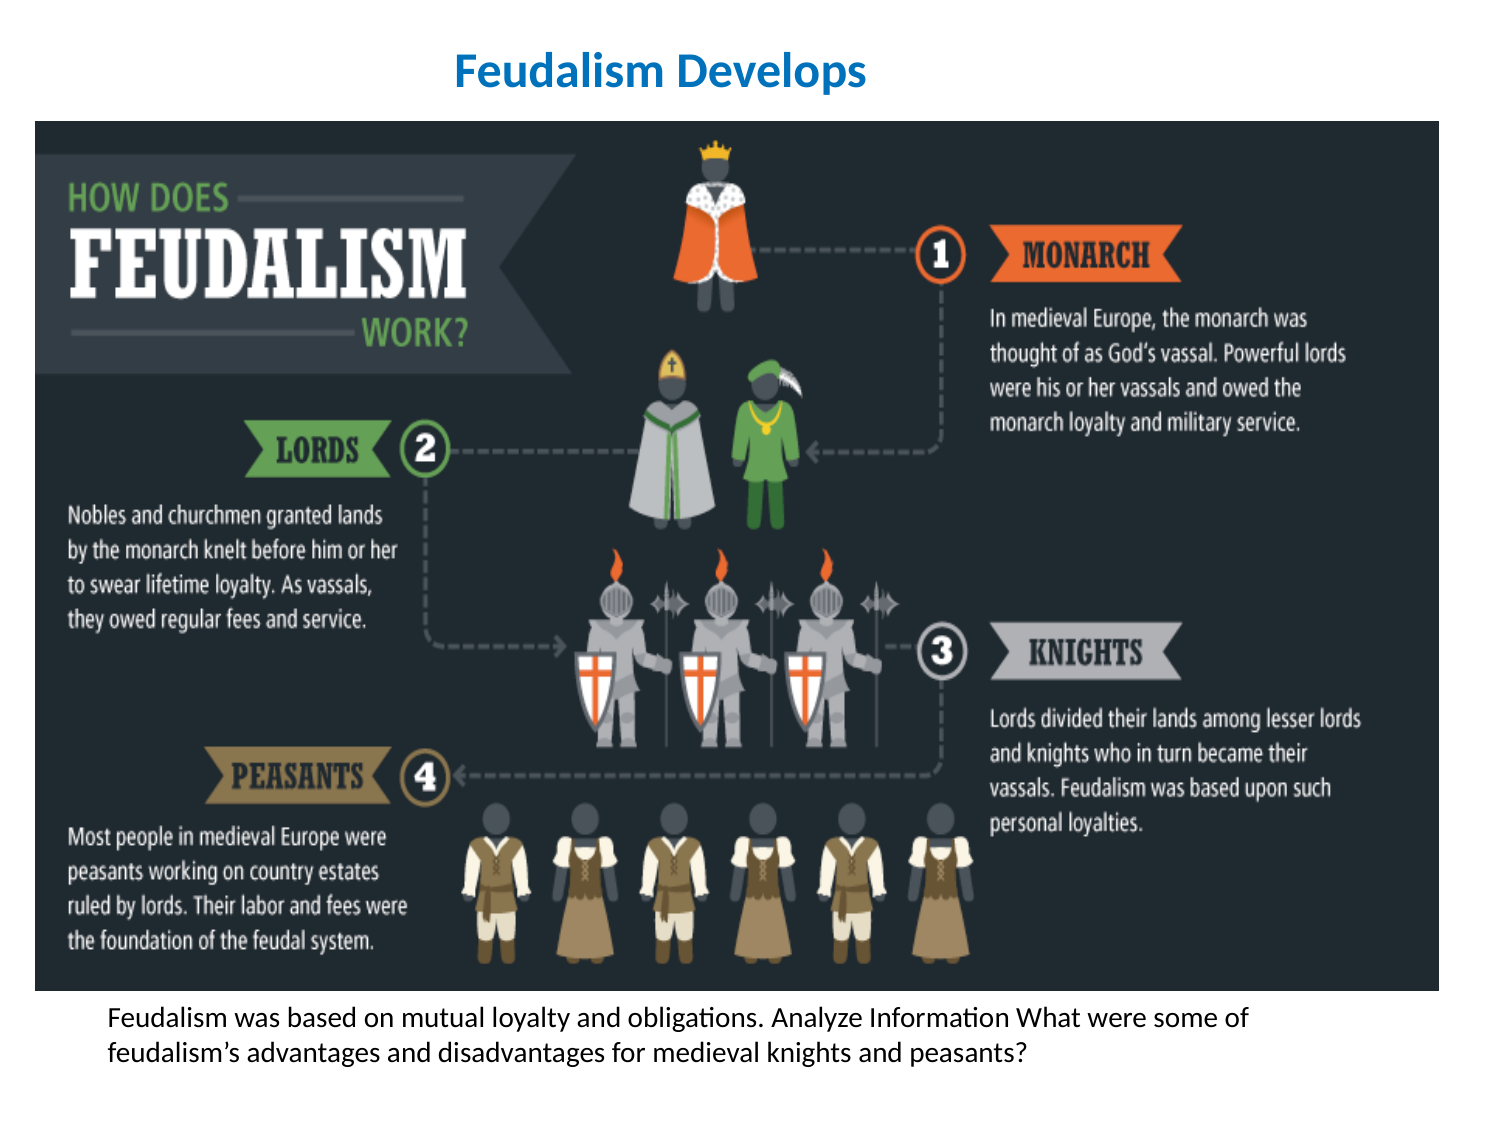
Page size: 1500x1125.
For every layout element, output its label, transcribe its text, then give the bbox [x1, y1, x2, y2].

text_box Feudalism Develops [35, 29, 1286, 105]
picture [35, 121, 1439, 991]
text_box Feudalism was based on mutual loyalty and obligations. Analyze Information What were some of feudalism’s advantages and disadvantages for medieval knights and peasants? [92, 999, 1343, 1076]
